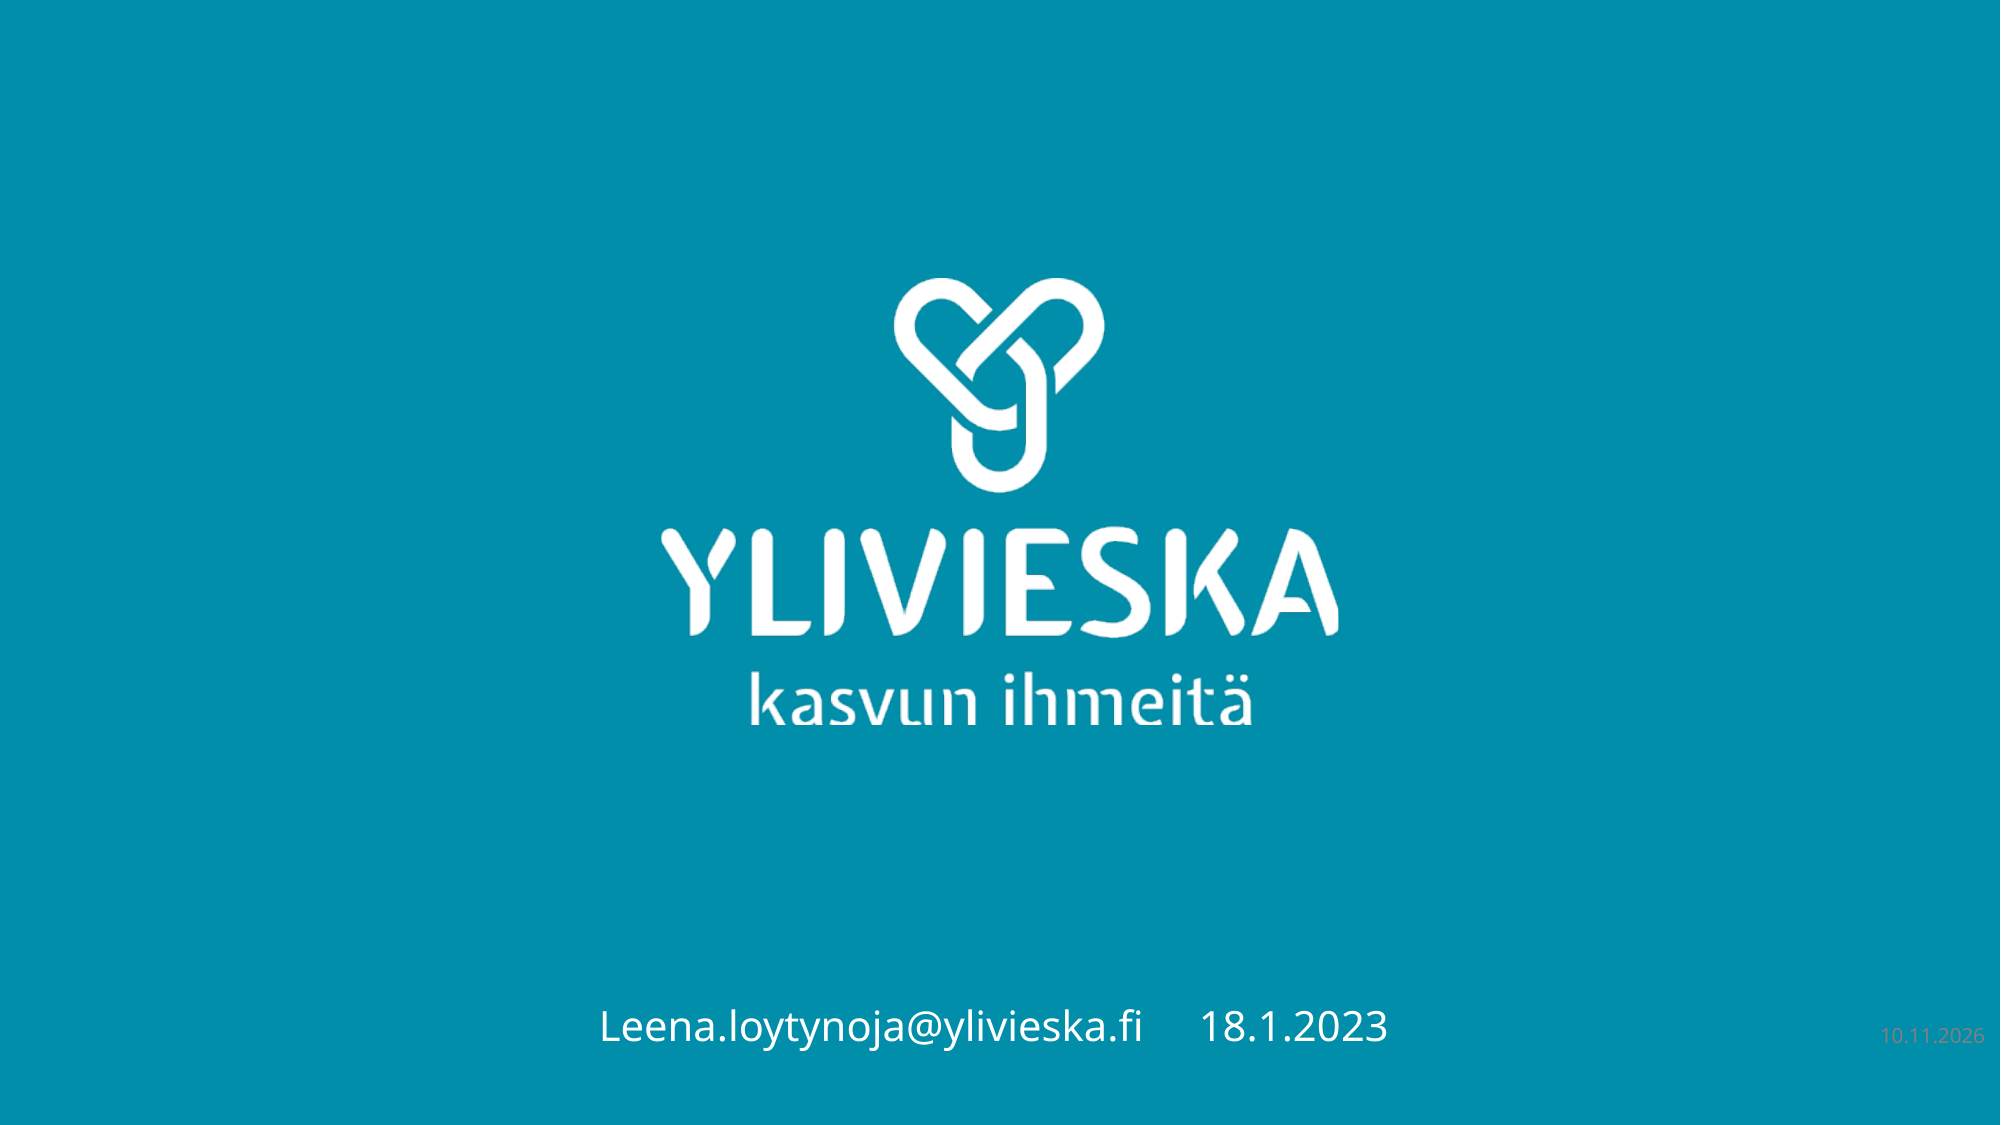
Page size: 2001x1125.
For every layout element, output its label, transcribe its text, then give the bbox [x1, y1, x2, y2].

list Leena.loytynoja@ylivieska.fi 18.1.2023 [66, 999, 1922, 1080]
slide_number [1855, 1013, 2000, 1061]
